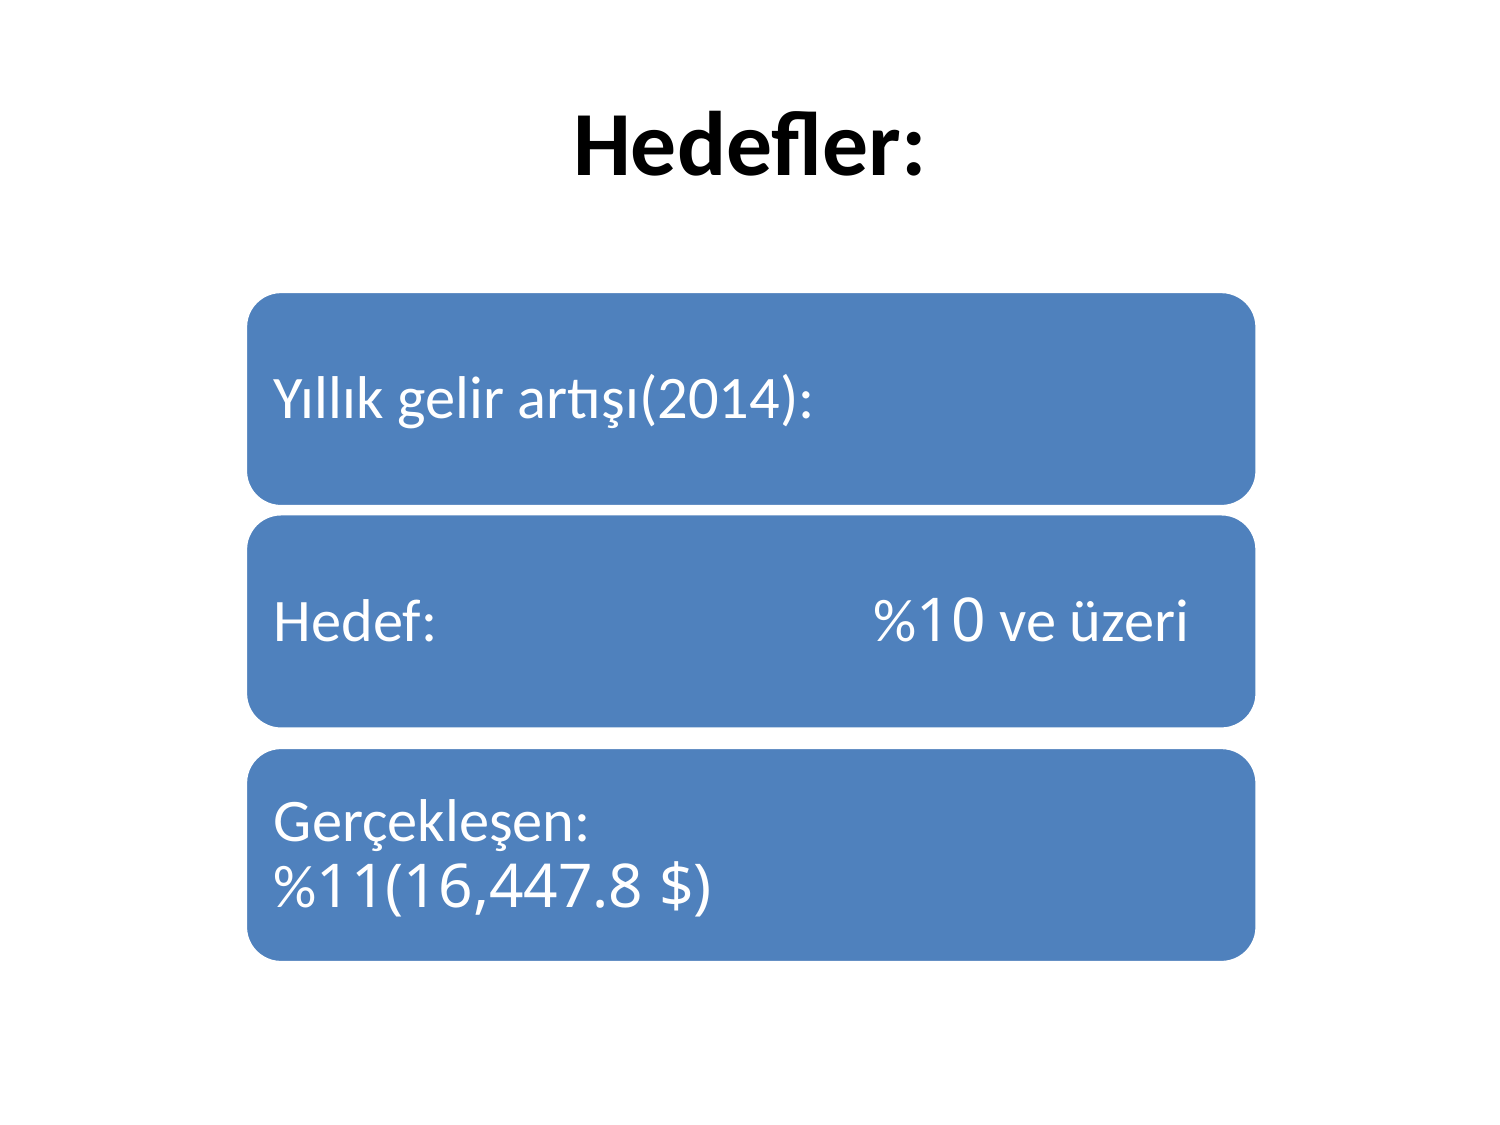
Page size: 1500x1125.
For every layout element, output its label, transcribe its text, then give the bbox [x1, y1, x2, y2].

title Hedefler: [75, 45, 1425, 233]
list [244, 278, 1258, 1030]
